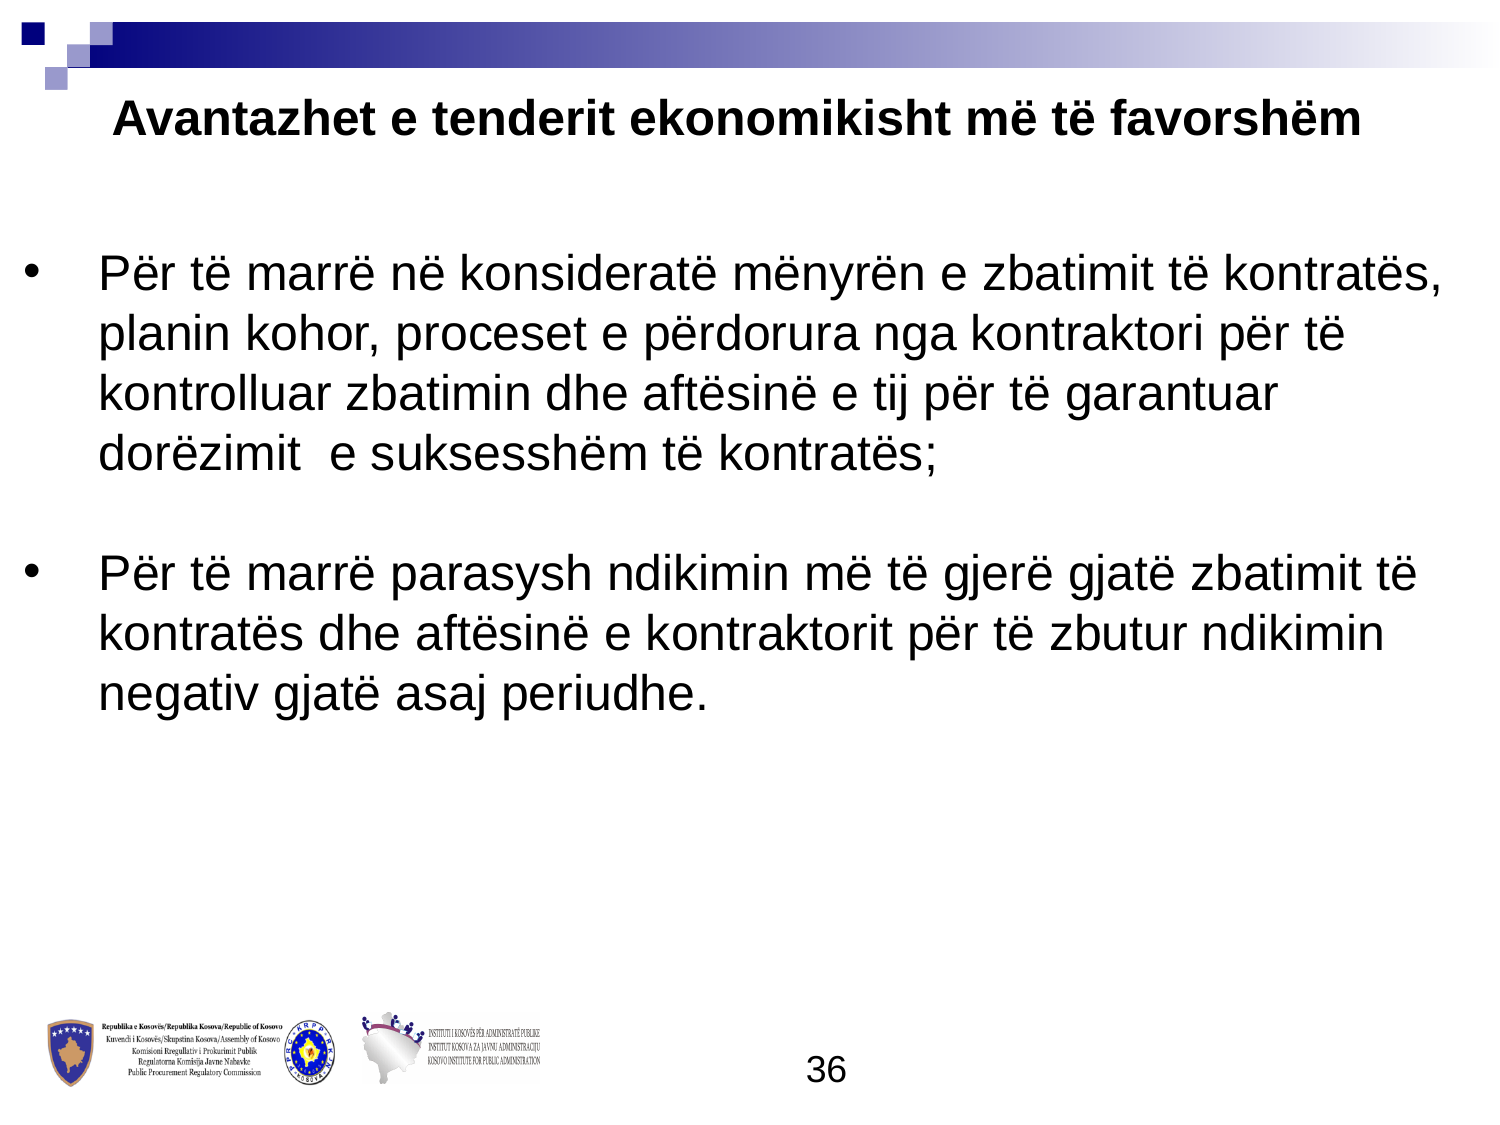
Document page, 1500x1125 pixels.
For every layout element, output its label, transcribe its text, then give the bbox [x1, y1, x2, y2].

text_box Avantazhet e tenderit ekonomikisht më të favorshëm [96, 78, 1393, 153]
picture [37, 1012, 345, 1096]
picture [362, 1012, 540, 1084]
text_box Për të marrë në konsideratë mënyrën e zbatimit të kontratës, planin kohor, proceset e përdorura nga kontraktori për të kontrolluar zbatimin dhe aftësinë e tij për të garantuar dorëzimit e suksesshëm të kontratës; Për të marrë parasysh ndikimin më të gjerë gjatë zbatimit të kontratës dhe aftësinë e kontraktorit për të zbutur ndikimin negativ gjatë asaj periudhe. [8, 172, 1492, 728]
